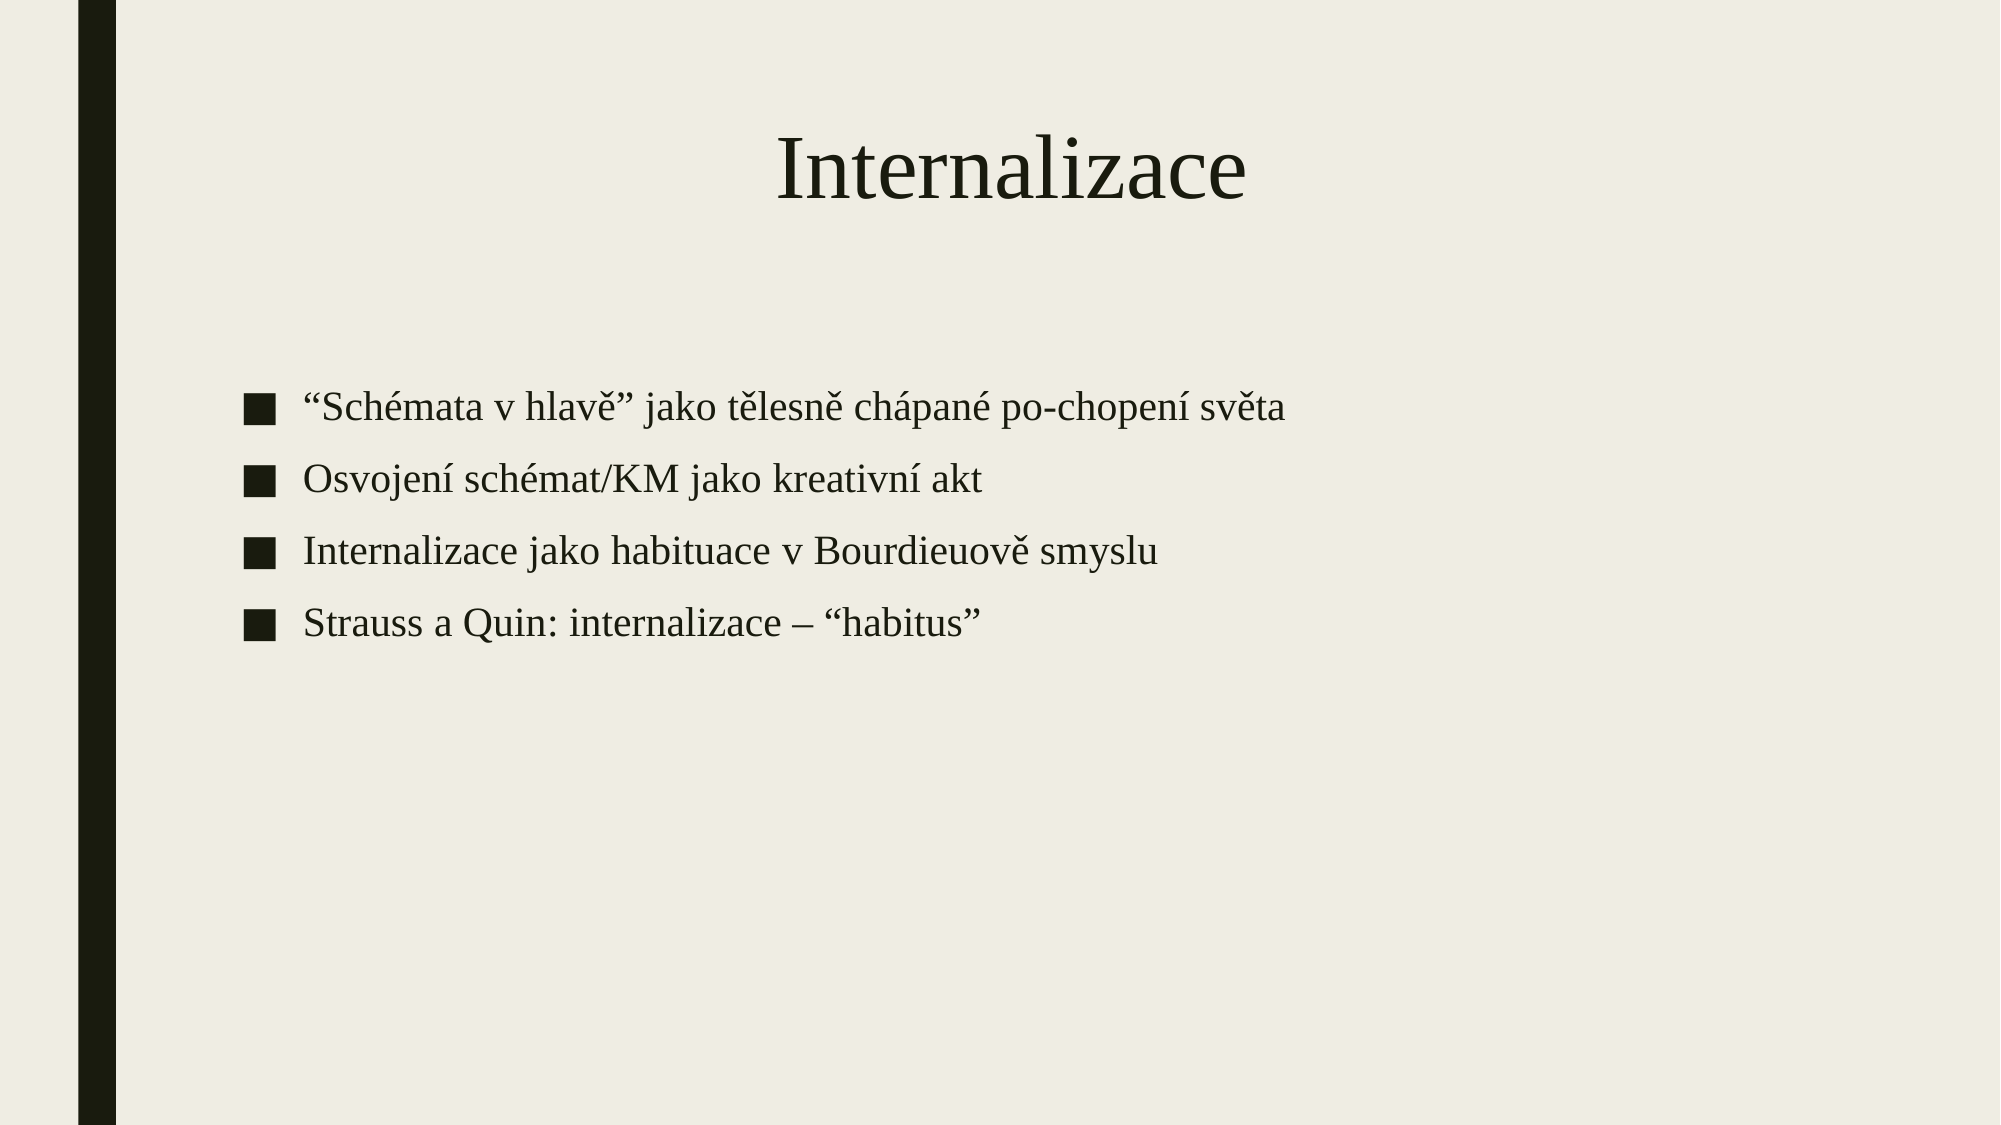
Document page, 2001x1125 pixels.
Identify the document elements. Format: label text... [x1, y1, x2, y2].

list “Schémata v hlavě” jako tělesně chápané po-chopení světa Osvojení schémat/KM jako kreativní akt Internalizace jako habituace v Bourdieuově smyslu Strauss a Quin: internalizace – “habitus” [225, 375, 1800, 963]
title Internalizace [225, 112, 1800, 357]
